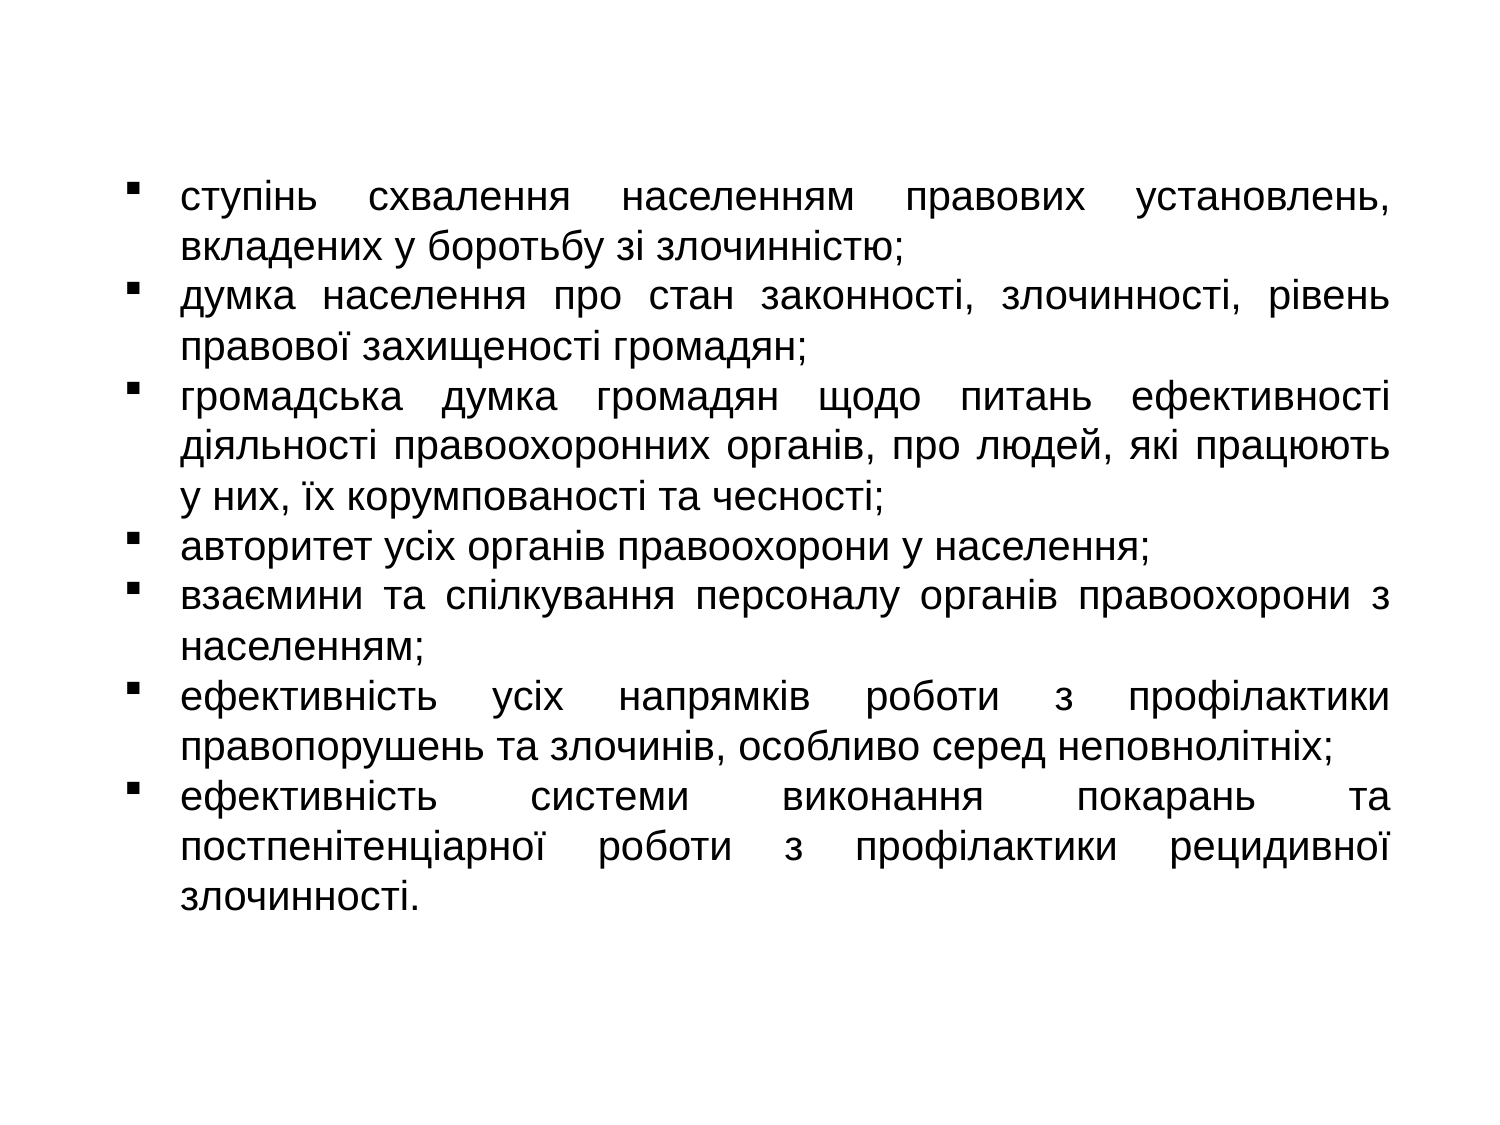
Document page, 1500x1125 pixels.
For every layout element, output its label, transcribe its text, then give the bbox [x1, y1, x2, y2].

text_box ступінь схвалення населенням правових установлень, вкладених у боротьбу зі злочинністю; думка населення про стан законності, злочинності, рівень правової захищеності громадян; громадська думка громадян щодо питань ефективності діяльності правоохоронних органів, про людей, які працюють у них, їх корумпованості та чесності; авторитет усіх органів правоохорони у населення; взаємини та спілкування персоналу органів правоохорони з населенням; ефективність усіх напрямків роботи з профілактики правопорушень та злочинів, особливо серед неповнолітніх; ефективність системи виконання покарань та постпенітенціарної роботи з профілактики рецидивної злочинності. [94, 160, 1406, 926]
